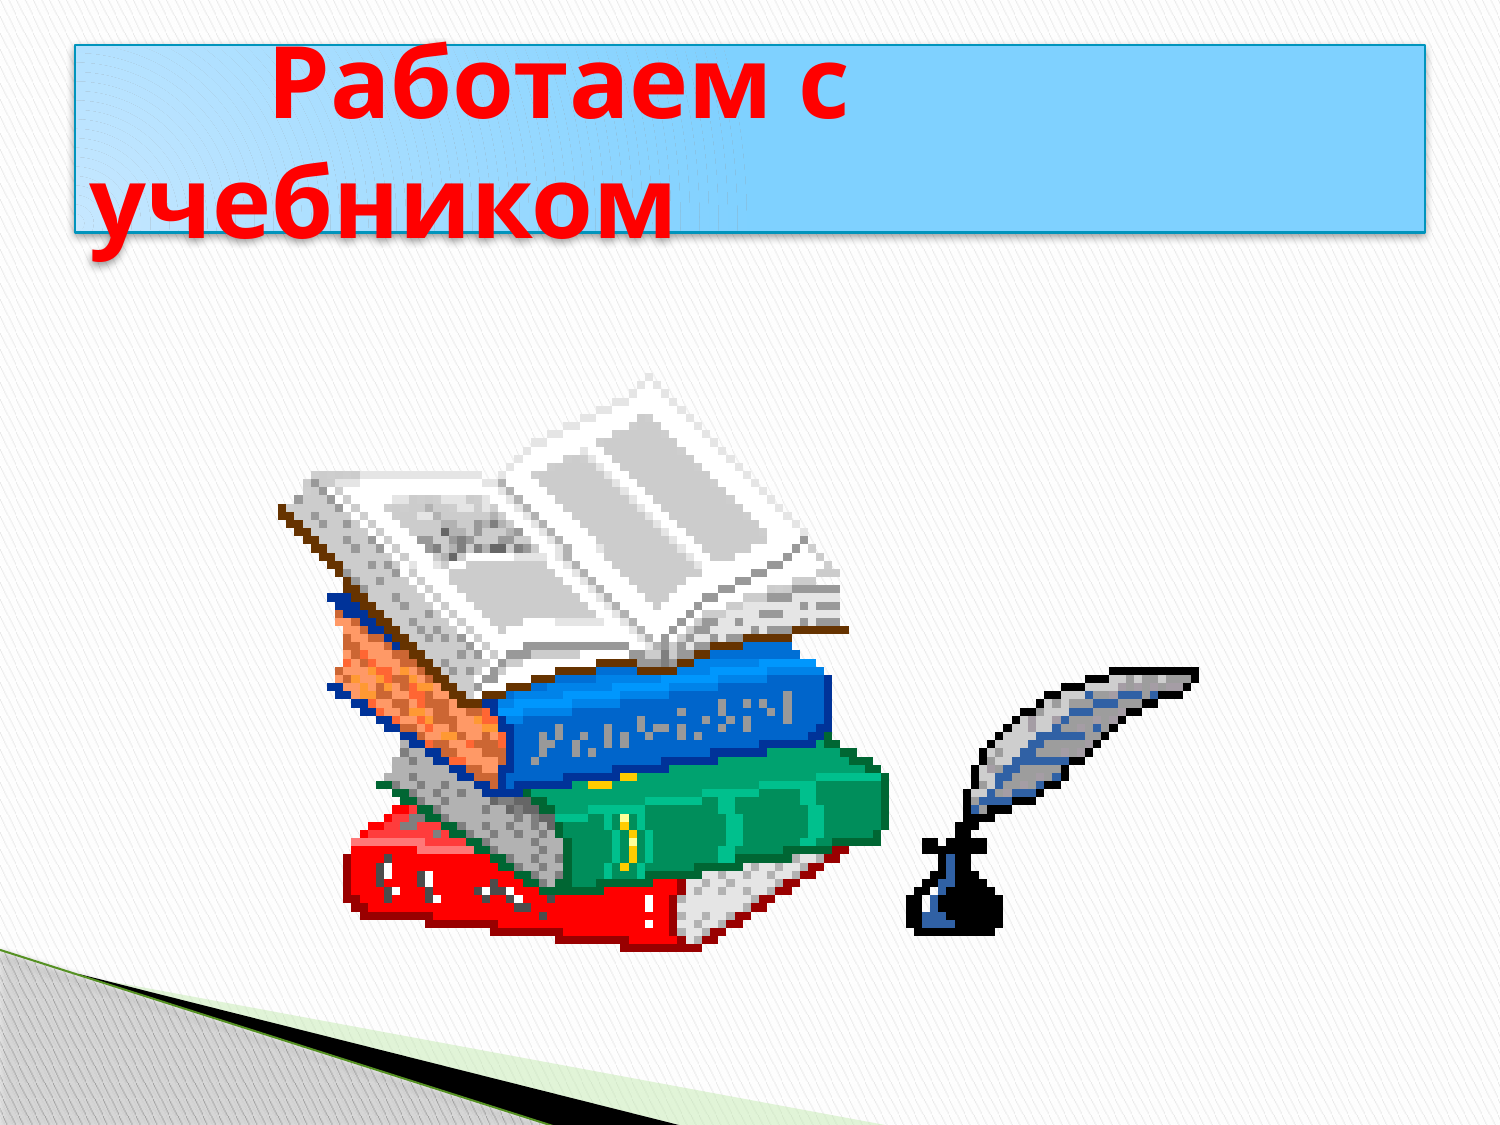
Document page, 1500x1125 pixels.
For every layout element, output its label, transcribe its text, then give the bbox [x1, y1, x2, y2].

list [245, 292, 1225, 962]
title Работаем с учебником [74, 44, 1426, 234]
